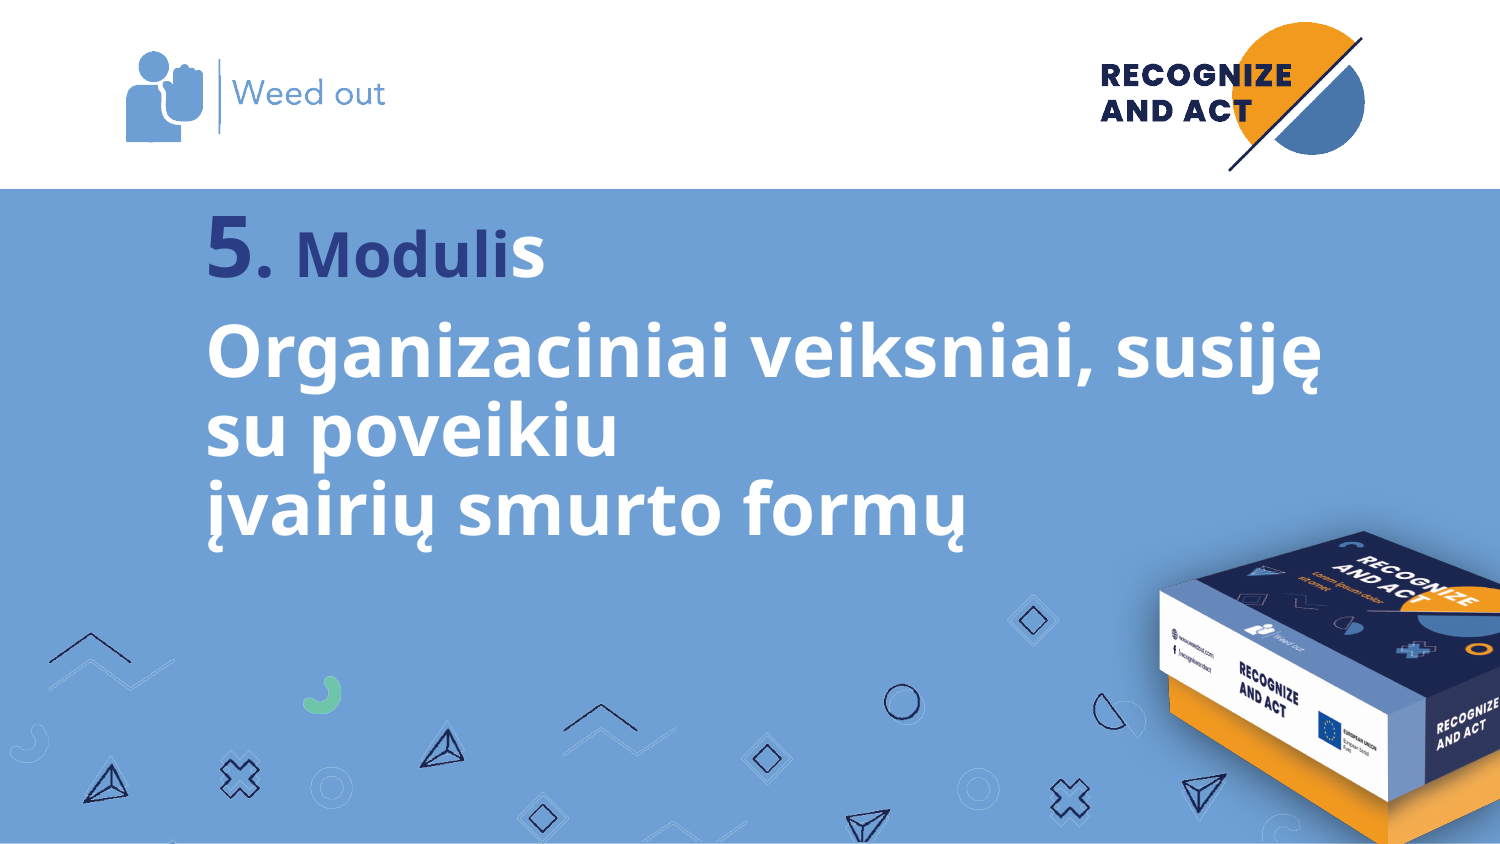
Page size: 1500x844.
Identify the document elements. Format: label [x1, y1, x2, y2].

picture [1100, 21, 1365, 172]
picture [126, 50, 385, 143]
picture [0, 188, 1500, 844]
